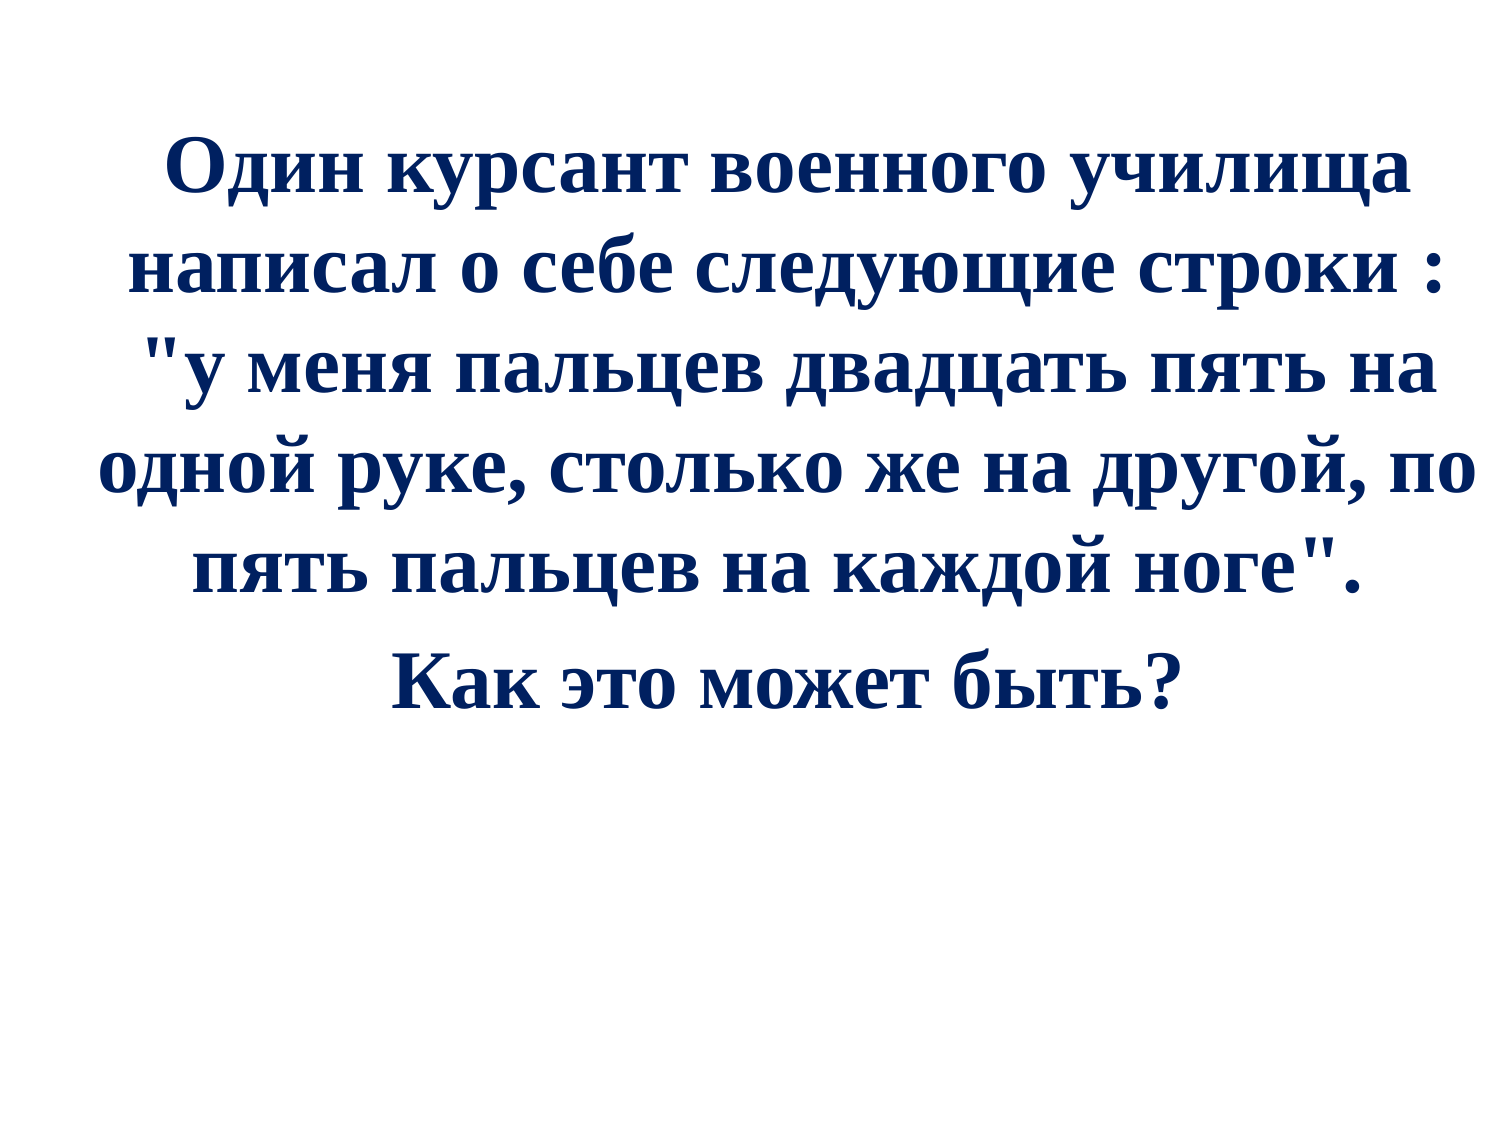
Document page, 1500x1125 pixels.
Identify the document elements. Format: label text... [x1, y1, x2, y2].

list Один курсант военного училища написал о себе следующие строки : "у меня пальцев двадцать пять на одной руке, столько же на другой, по пять пальцев на каждой ноге". Как это может быть? [76, 101, 1500, 858]
